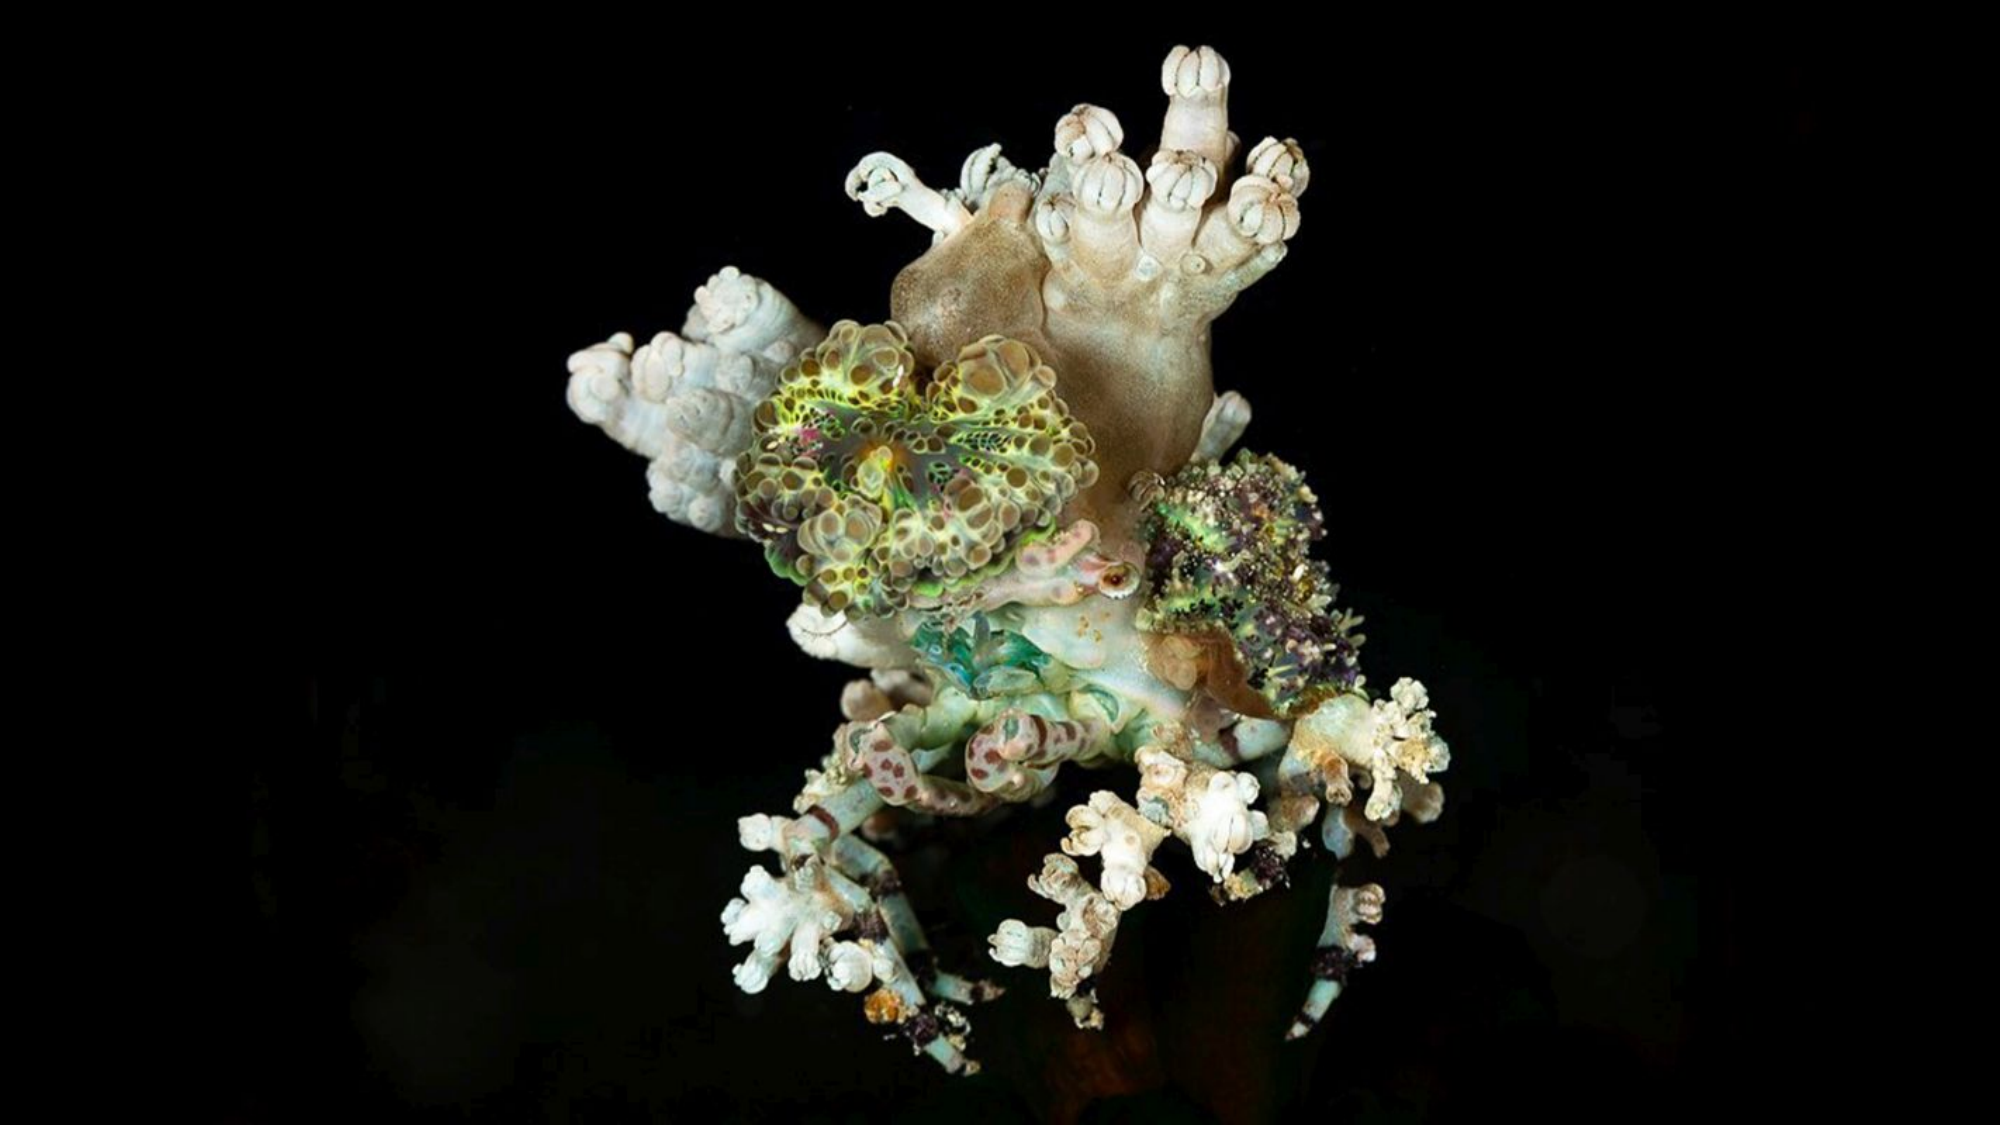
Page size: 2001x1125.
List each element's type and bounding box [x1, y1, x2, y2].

picture [156, 0, 1844, 1125]
